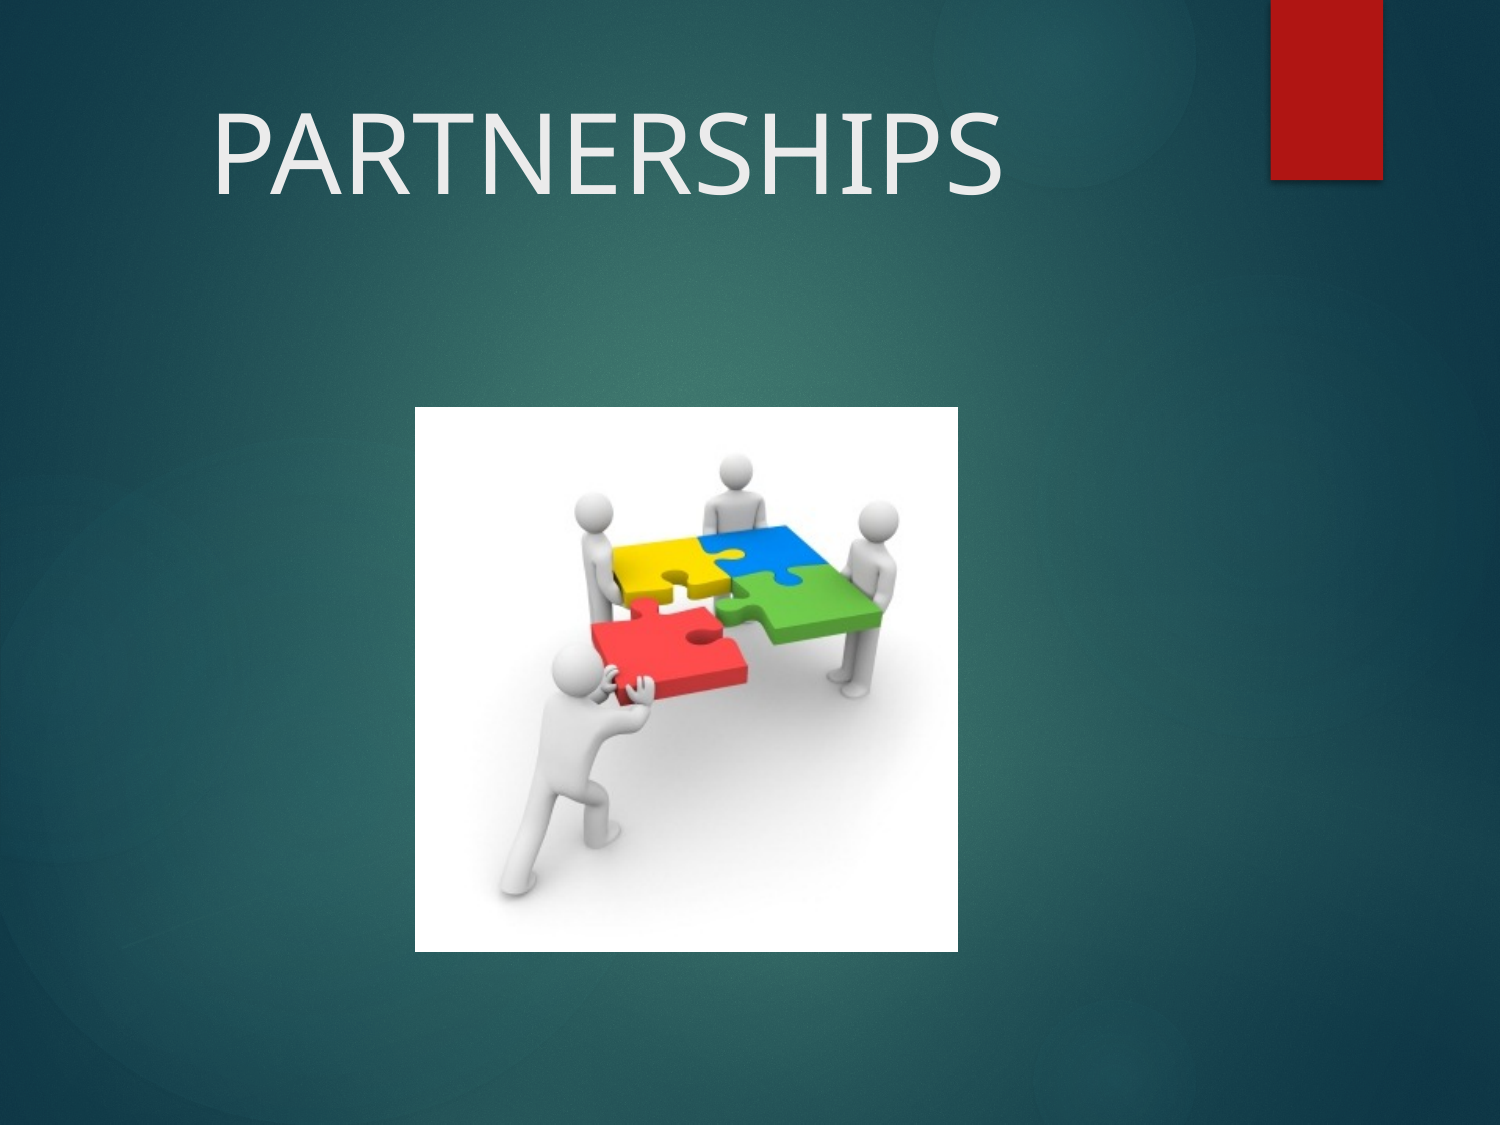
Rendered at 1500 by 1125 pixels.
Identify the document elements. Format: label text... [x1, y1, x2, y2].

title PARTNERSHIPS [79, 74, 1237, 304]
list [414, 407, 958, 952]
